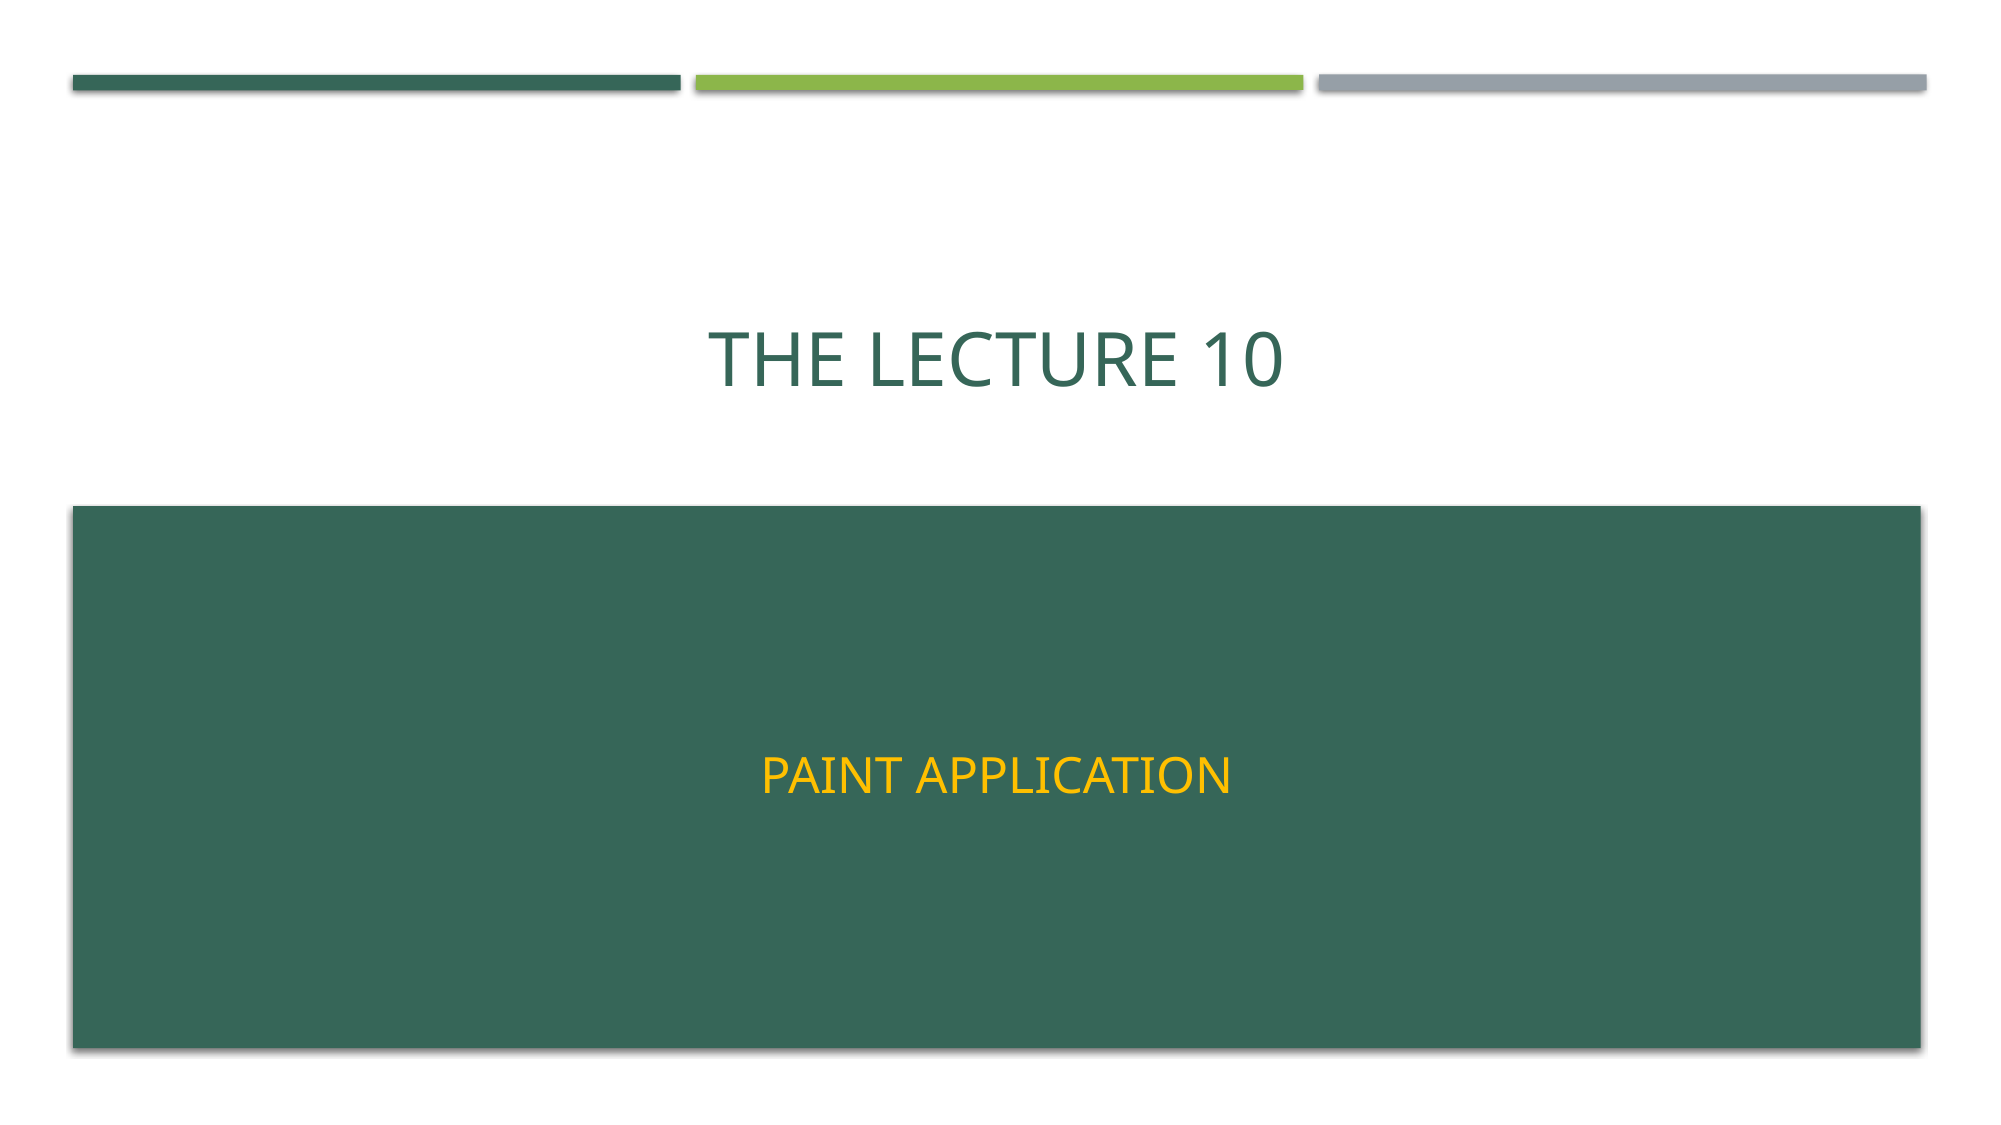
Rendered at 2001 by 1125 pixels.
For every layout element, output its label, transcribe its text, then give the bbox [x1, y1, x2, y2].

title The lecture 10 [95, 167, 1899, 410]
subtitle Paint application [95, 735, 1899, 833]
